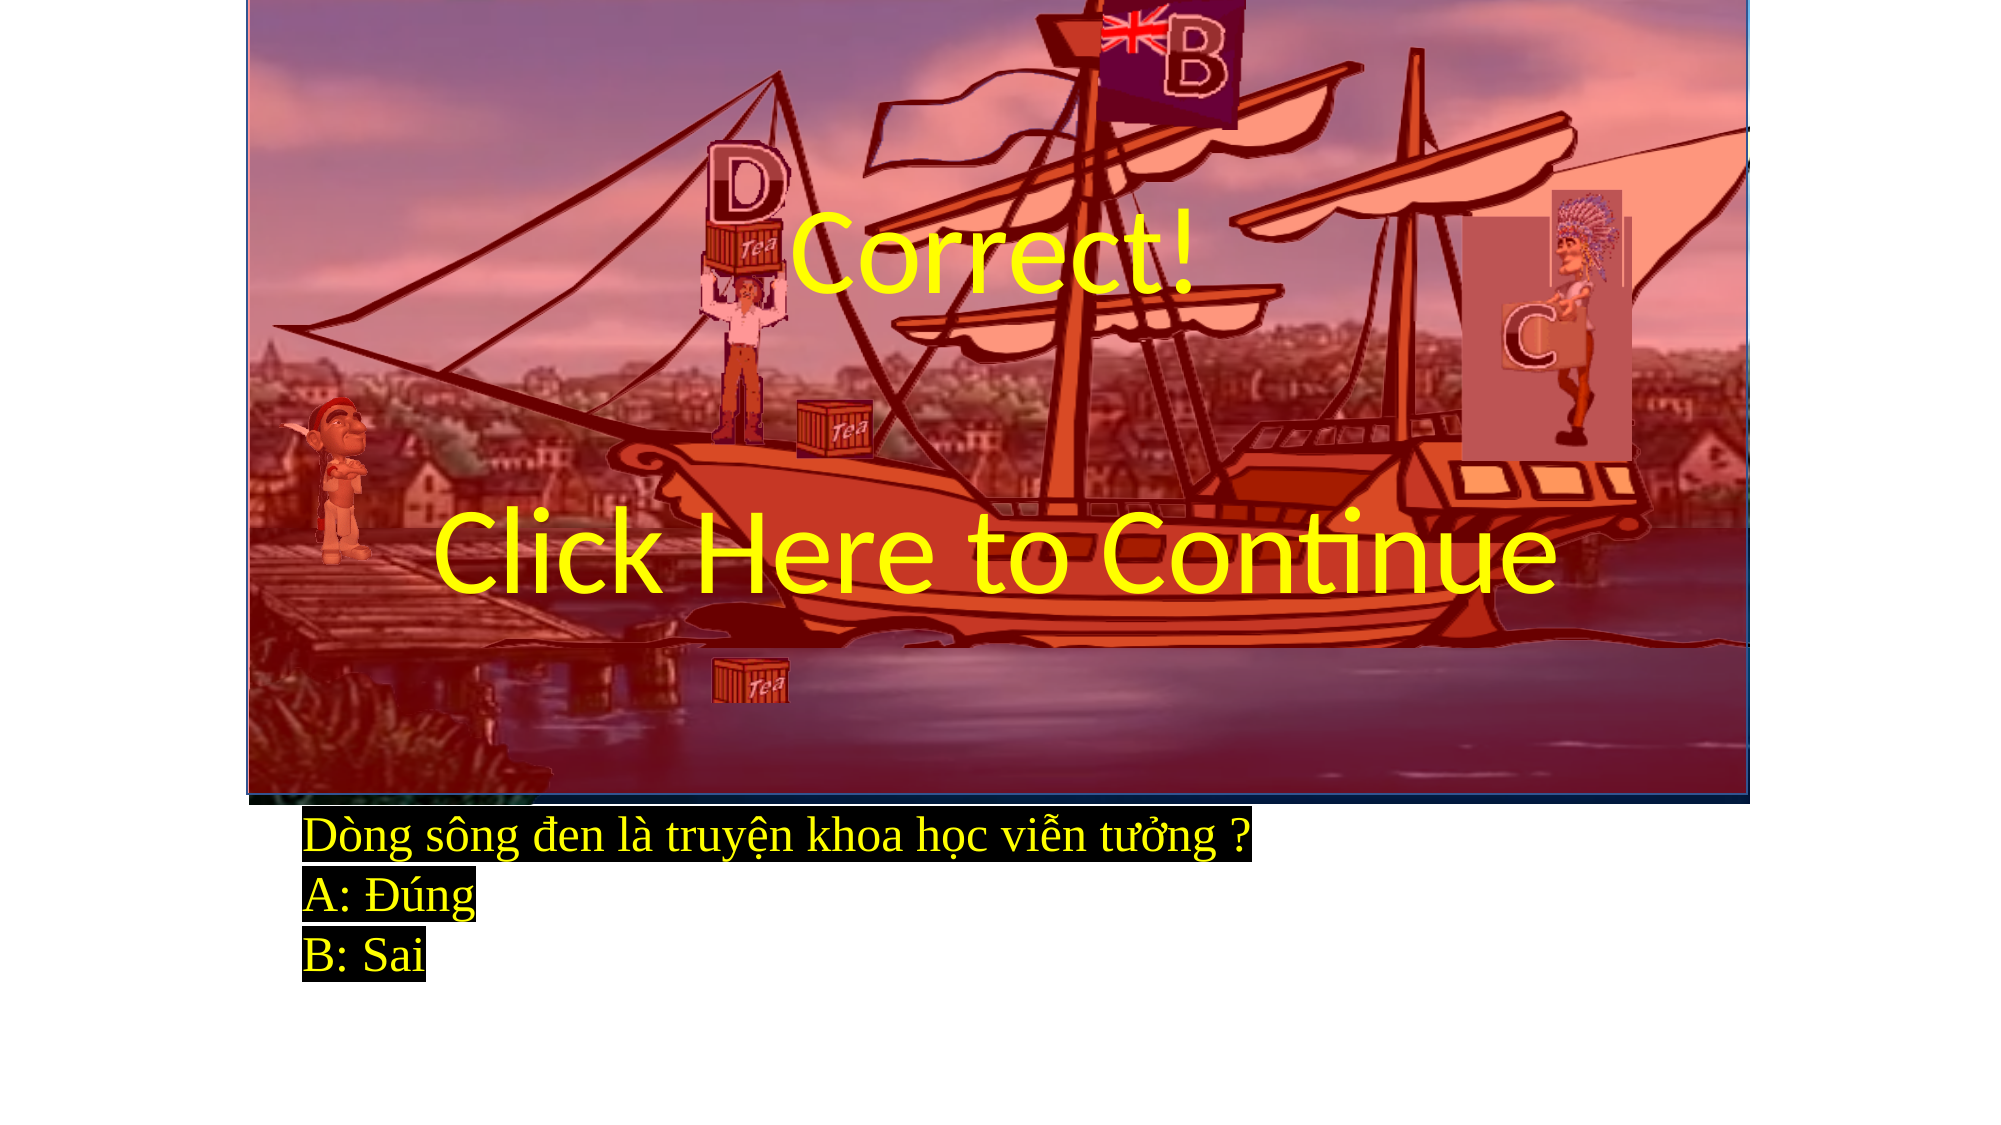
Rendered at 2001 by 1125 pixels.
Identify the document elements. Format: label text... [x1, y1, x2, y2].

text_box Dòng sông đen là truyện khoa học viễn tưởng ? A: Đúng B: Sai [287, 804, 1713, 989]
picture [234, 0, 1751, 805]
